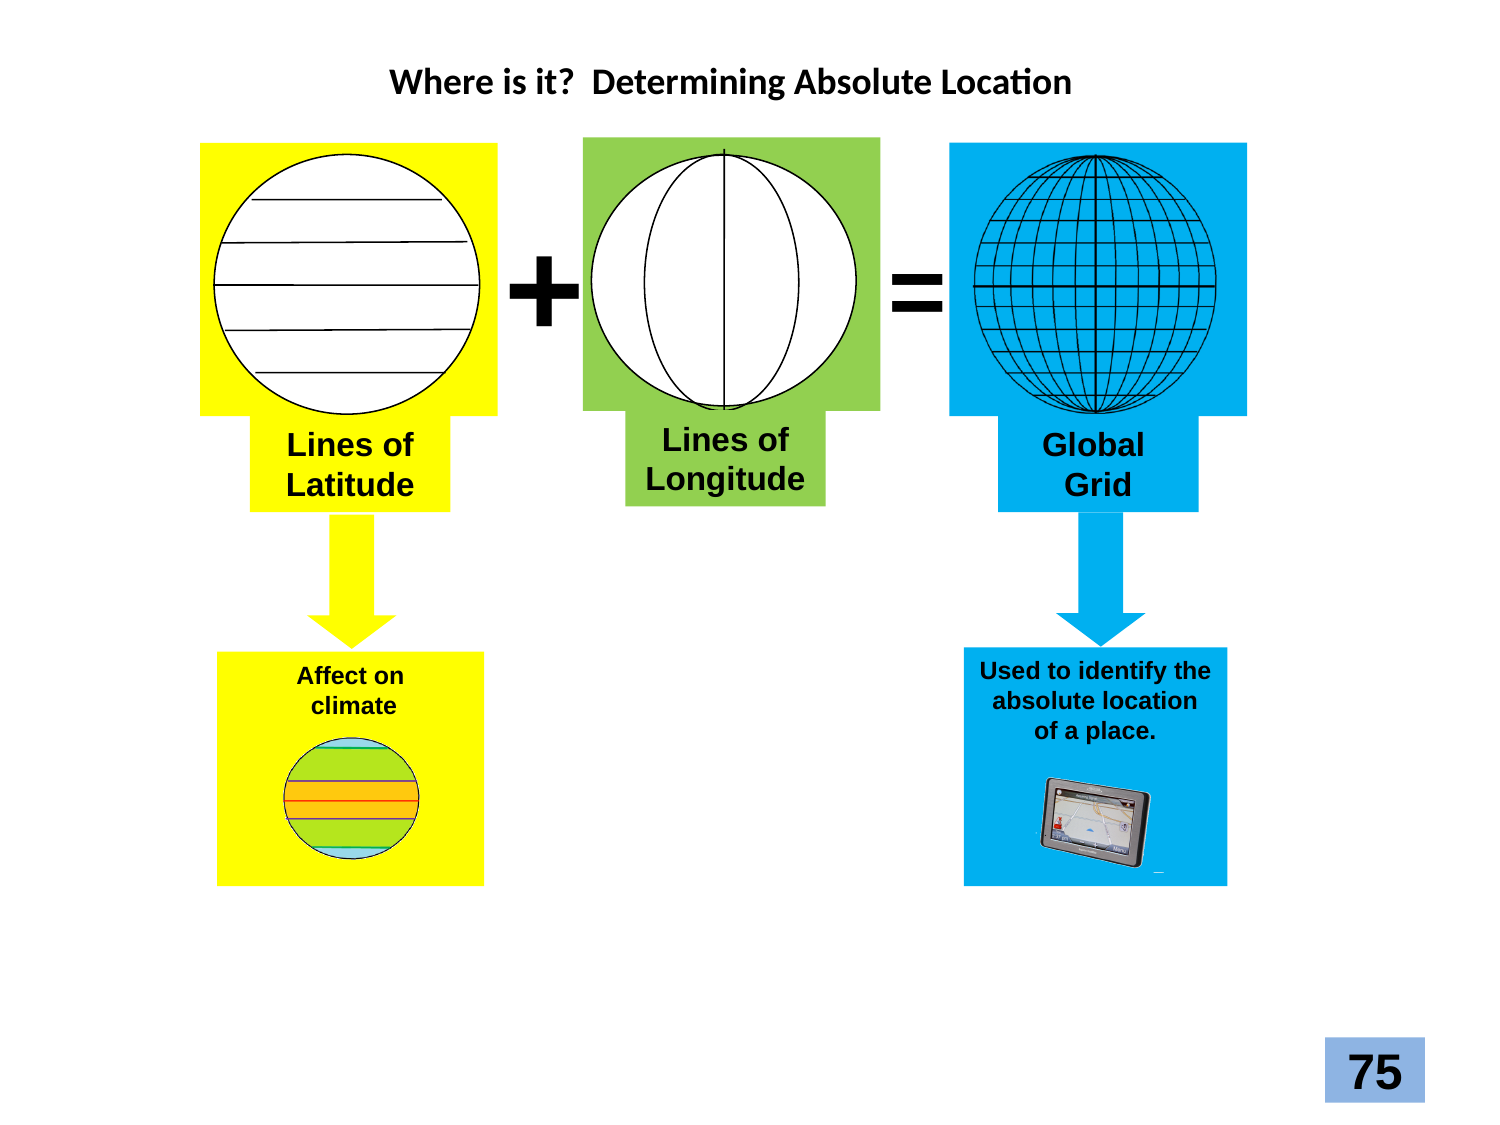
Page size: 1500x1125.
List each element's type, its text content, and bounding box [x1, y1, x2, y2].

text_box [1056, 513, 1146, 647]
text_box [949, 142, 1248, 417]
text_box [212, 154, 485, 887]
text_box Used to identify the absolute location of a place. [963, 647, 1228, 887]
text_box [861, 399, 881, 411]
text_box Lines of Longitude [625, 419, 826, 507]
text_box Global Grid [998, 424, 1199, 513]
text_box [591, 154, 857, 411]
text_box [490, 192, 586, 391]
text_box Where is it? Determining Absolute Location [287, 49, 1175, 110]
text_box [582, 399, 586, 411]
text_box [861, 192, 967, 391]
text_box [582, 137, 881, 191]
picture [1041, 778, 1150, 867]
slide_number 75 [1325, 1037, 1425, 1103]
text_box [200, 142, 498, 417]
